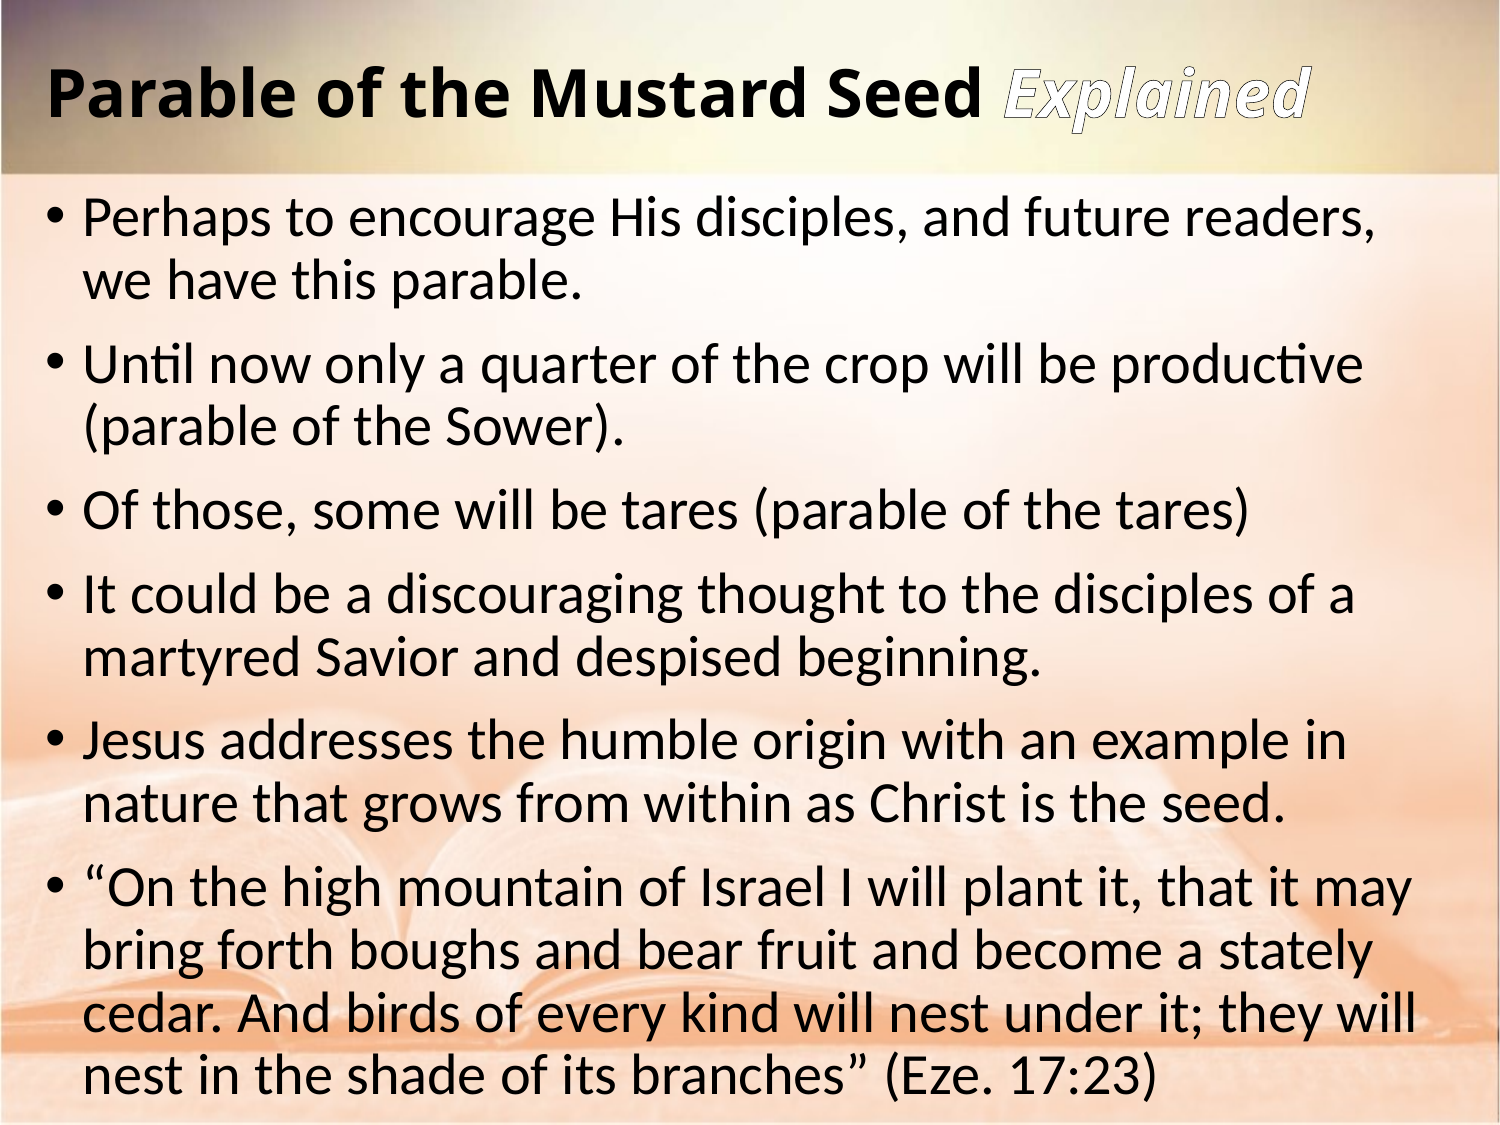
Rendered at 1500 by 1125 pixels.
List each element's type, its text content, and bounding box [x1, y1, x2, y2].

list Perhaps to encourage His disciples, and future readers, we have this parable. Until now only a quarter of the crop will be productive (parable of the Sower). Of those, some will be tares (parable of the tares) It could be a discouraging thought to the disciples of a martyred Savior and despised beginning. Jesus addresses the humble origin with an example in nature that grows from within as Christ is the seed. “On the high mountain of Israel I will plant it, that it may bring forth boughs and bear fruit and become a stately cedar. And birds of every kind will nest under it; they will nest in the shade of its branches” (Eze. 17:23) [30, 178, 1469, 1125]
picture [0, 0, 1500, 1125]
text_box Parable of the Mustard Seed Explained [30, 43, 1469, 138]
